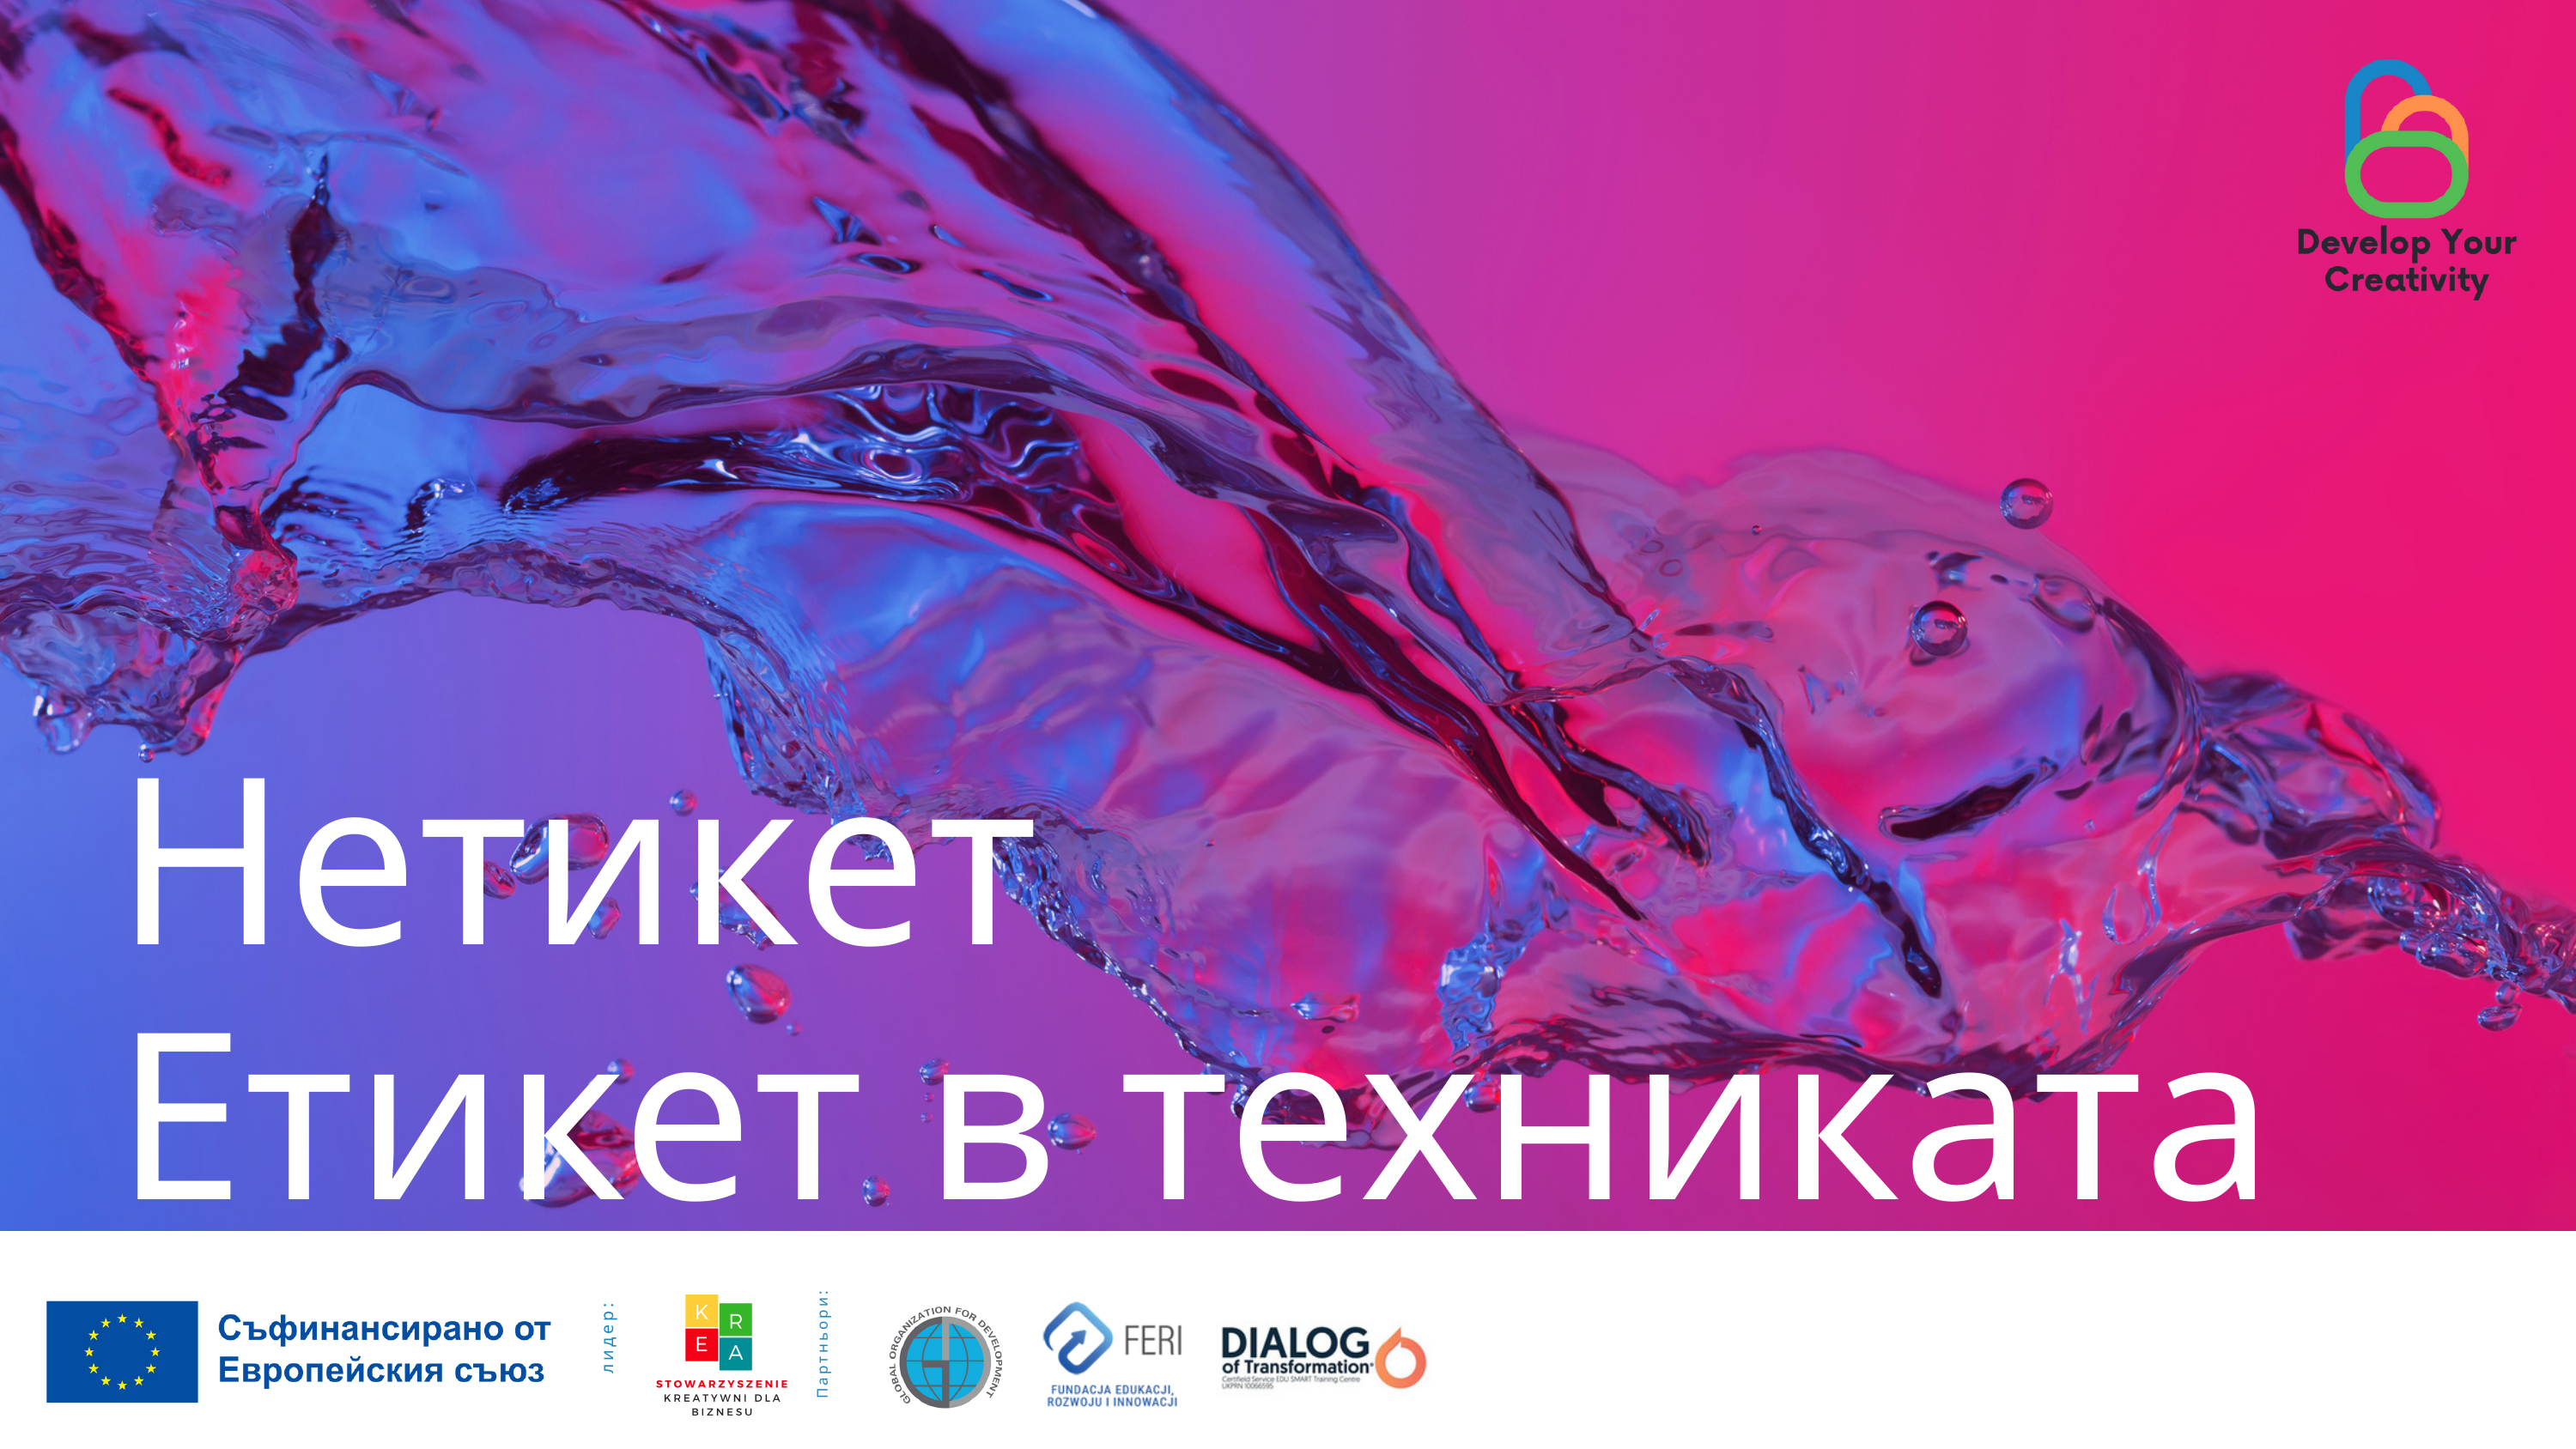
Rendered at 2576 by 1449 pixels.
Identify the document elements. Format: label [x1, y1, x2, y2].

picture [0, 0, 2576, 1231]
text_box [0, 1231, 2576, 1449]
